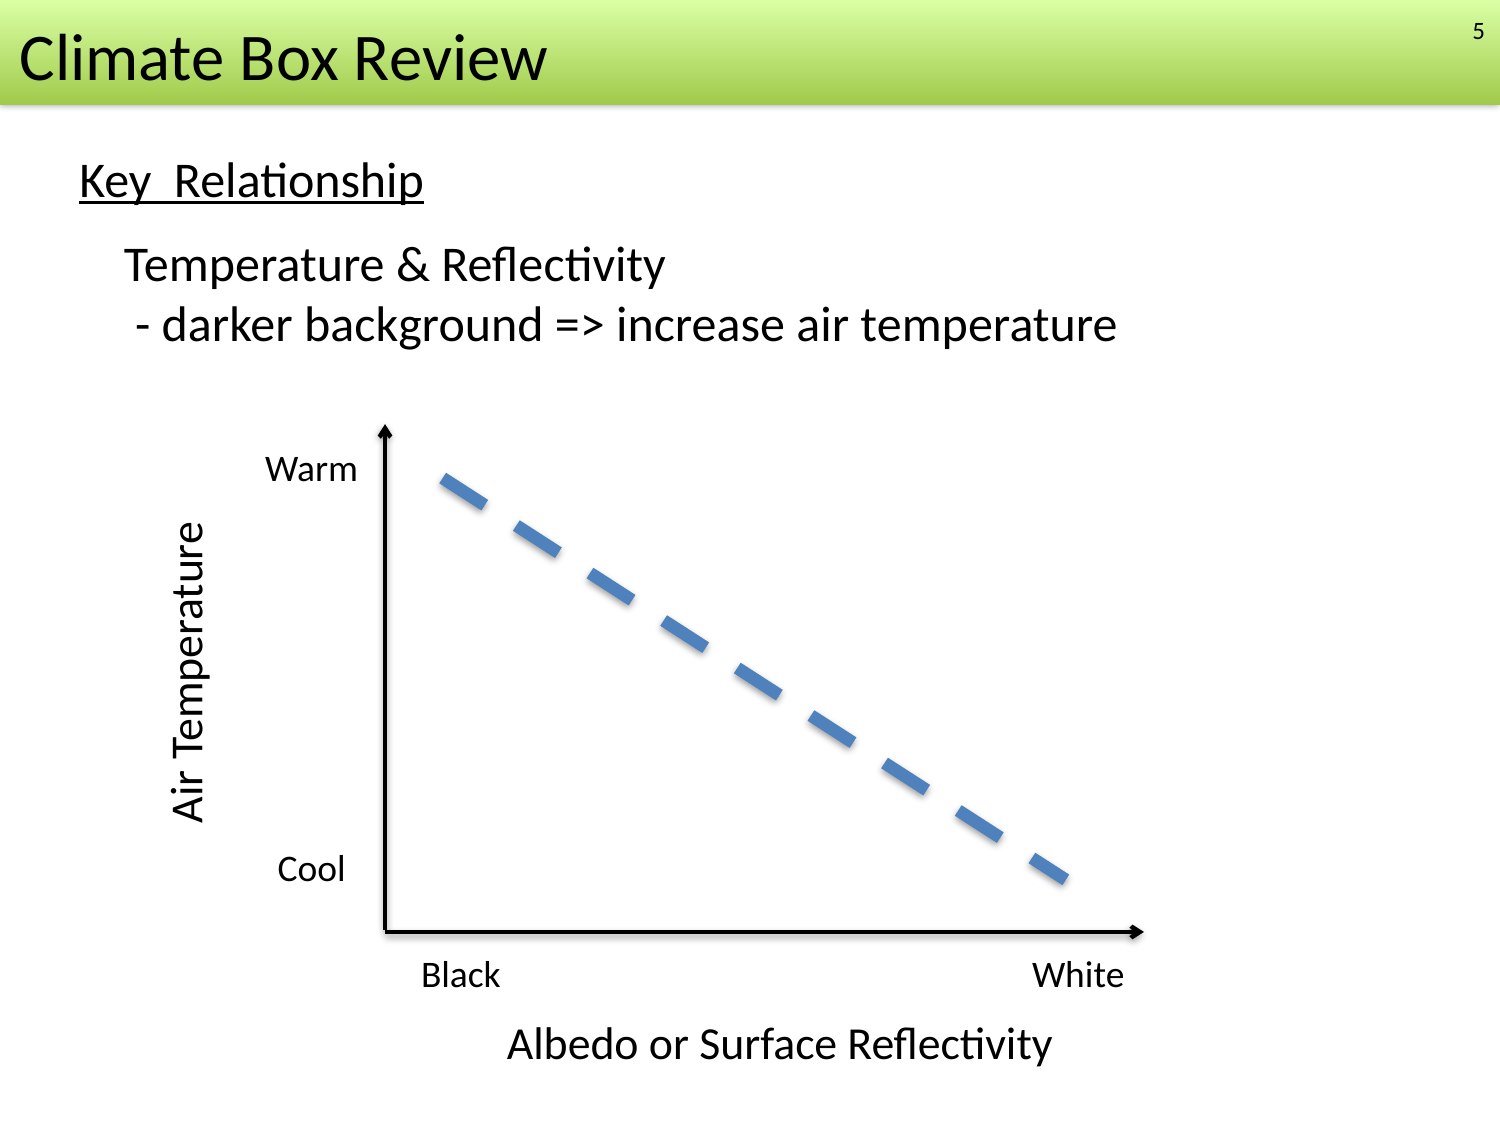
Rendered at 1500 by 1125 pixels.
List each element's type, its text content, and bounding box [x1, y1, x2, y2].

text_box Temperature & Reflectivity - darker background => increase air temperature [109, 223, 1134, 359]
text_box White [1017, 943, 1140, 1003]
text_box Warm [250, 436, 374, 497]
text_box Cool [262, 836, 361, 897]
text_box [0, 0, 1500, 105]
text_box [442, 477, 1067, 881]
text_box Key Relationship [64, 152, 440, 215]
text_box Albedo or Surface Reflectivity [492, 1006, 1069, 1077]
text_box Black [406, 943, 516, 1003]
slide_number 5 [1149, 0, 1500, 60]
text_box Climate Box Review [4, 5, 564, 181]
text_box Air Temperature [149, 507, 219, 838]
